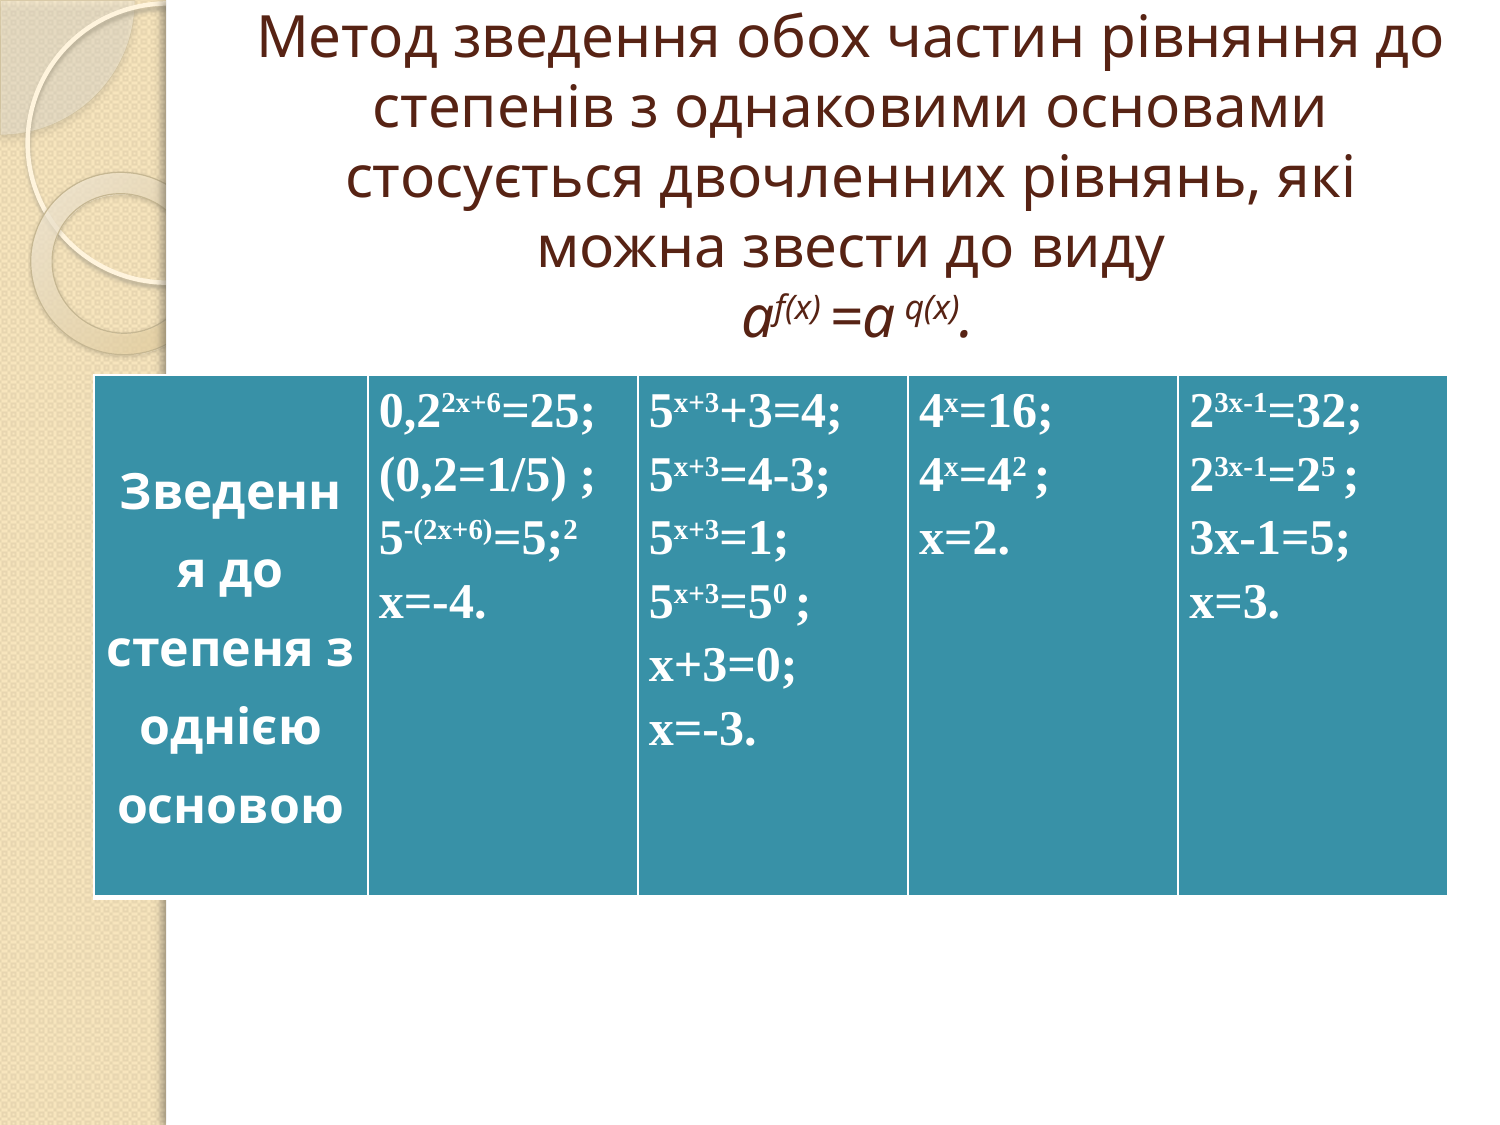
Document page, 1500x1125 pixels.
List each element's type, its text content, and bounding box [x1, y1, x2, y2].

table_header 0,22х+6=25; (0,2=1/5) ; 5-(2х+6)=5;2 х=-4. [369, 376, 637, 895]
table_header 23х-1=32; 23х-1=25 ; 3х-1=5; х=3. [1179, 376, 1447, 895]
table_header 4х=16; 4х=42 ; х=2. [909, 376, 1177, 895]
title Метод зведення обох частин рівняння до степенів з однаковими основами стосується двочленних рівнянь, які можна звести до виду аf(x) =a q(x). [235, 45, 1466, 233]
table_header Зведення до степеня з однією основою [95, 376, 367, 895]
table_header 5х+3+3=4; 5х+3=4-3; 5х+3=1; 5х+3=50 ; х+3=0; х=-3. [639, 376, 907, 895]
